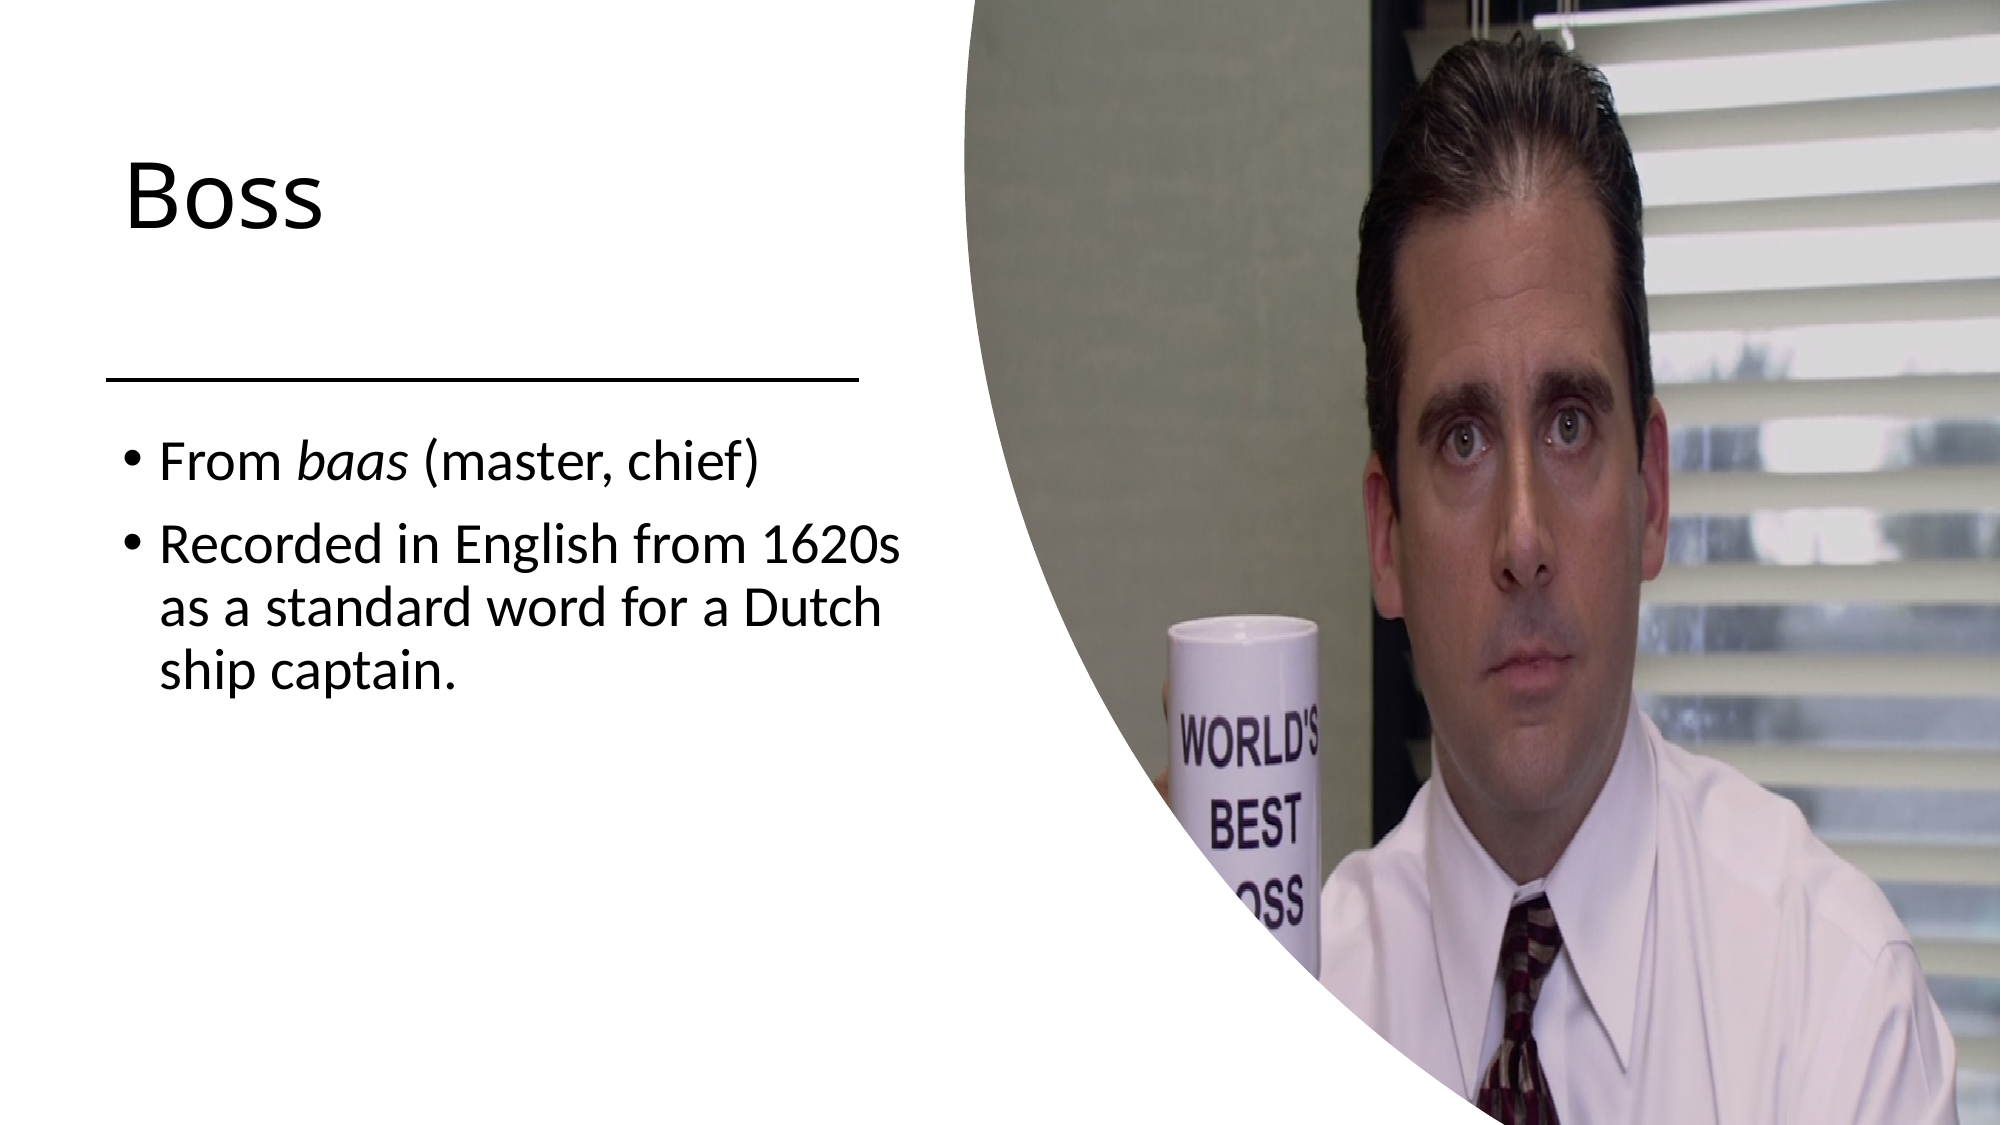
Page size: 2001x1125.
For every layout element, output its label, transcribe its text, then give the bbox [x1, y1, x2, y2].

list From baas (master, chief) Recorded in English from 1620s as a standard word for a Dutch ship captain. [107, 422, 948, 991]
picture [964, 0, 2000, 1125]
title Boss [107, 59, 948, 338]
